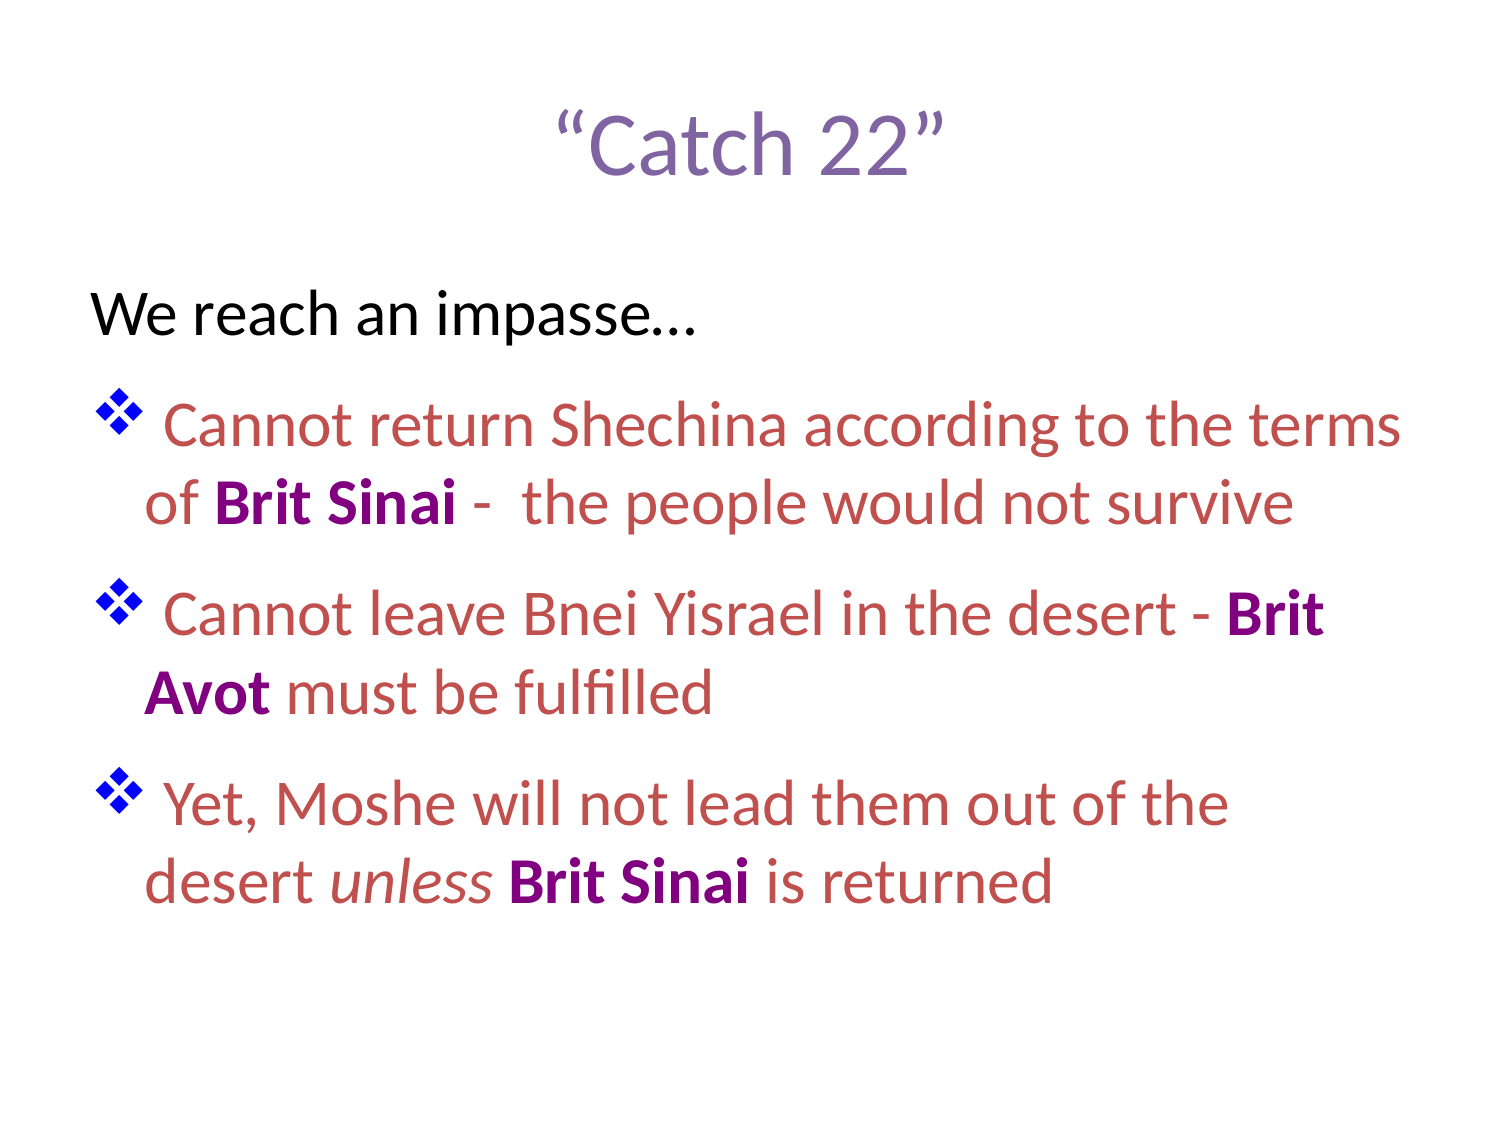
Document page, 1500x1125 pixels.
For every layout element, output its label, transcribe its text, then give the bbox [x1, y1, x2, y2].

title “Catch 22” [75, 45, 1425, 233]
list We reach an impasse… Cannot return Shechina according to the terms of Brit Sinai - the people would not survive Cannot leave Bnei Yisrael in the desert - Brit Avot must be fulfilled Yet, Moshe will not lead them out of the desert unless Brit Sinai is returned [75, 262, 1425, 1005]
